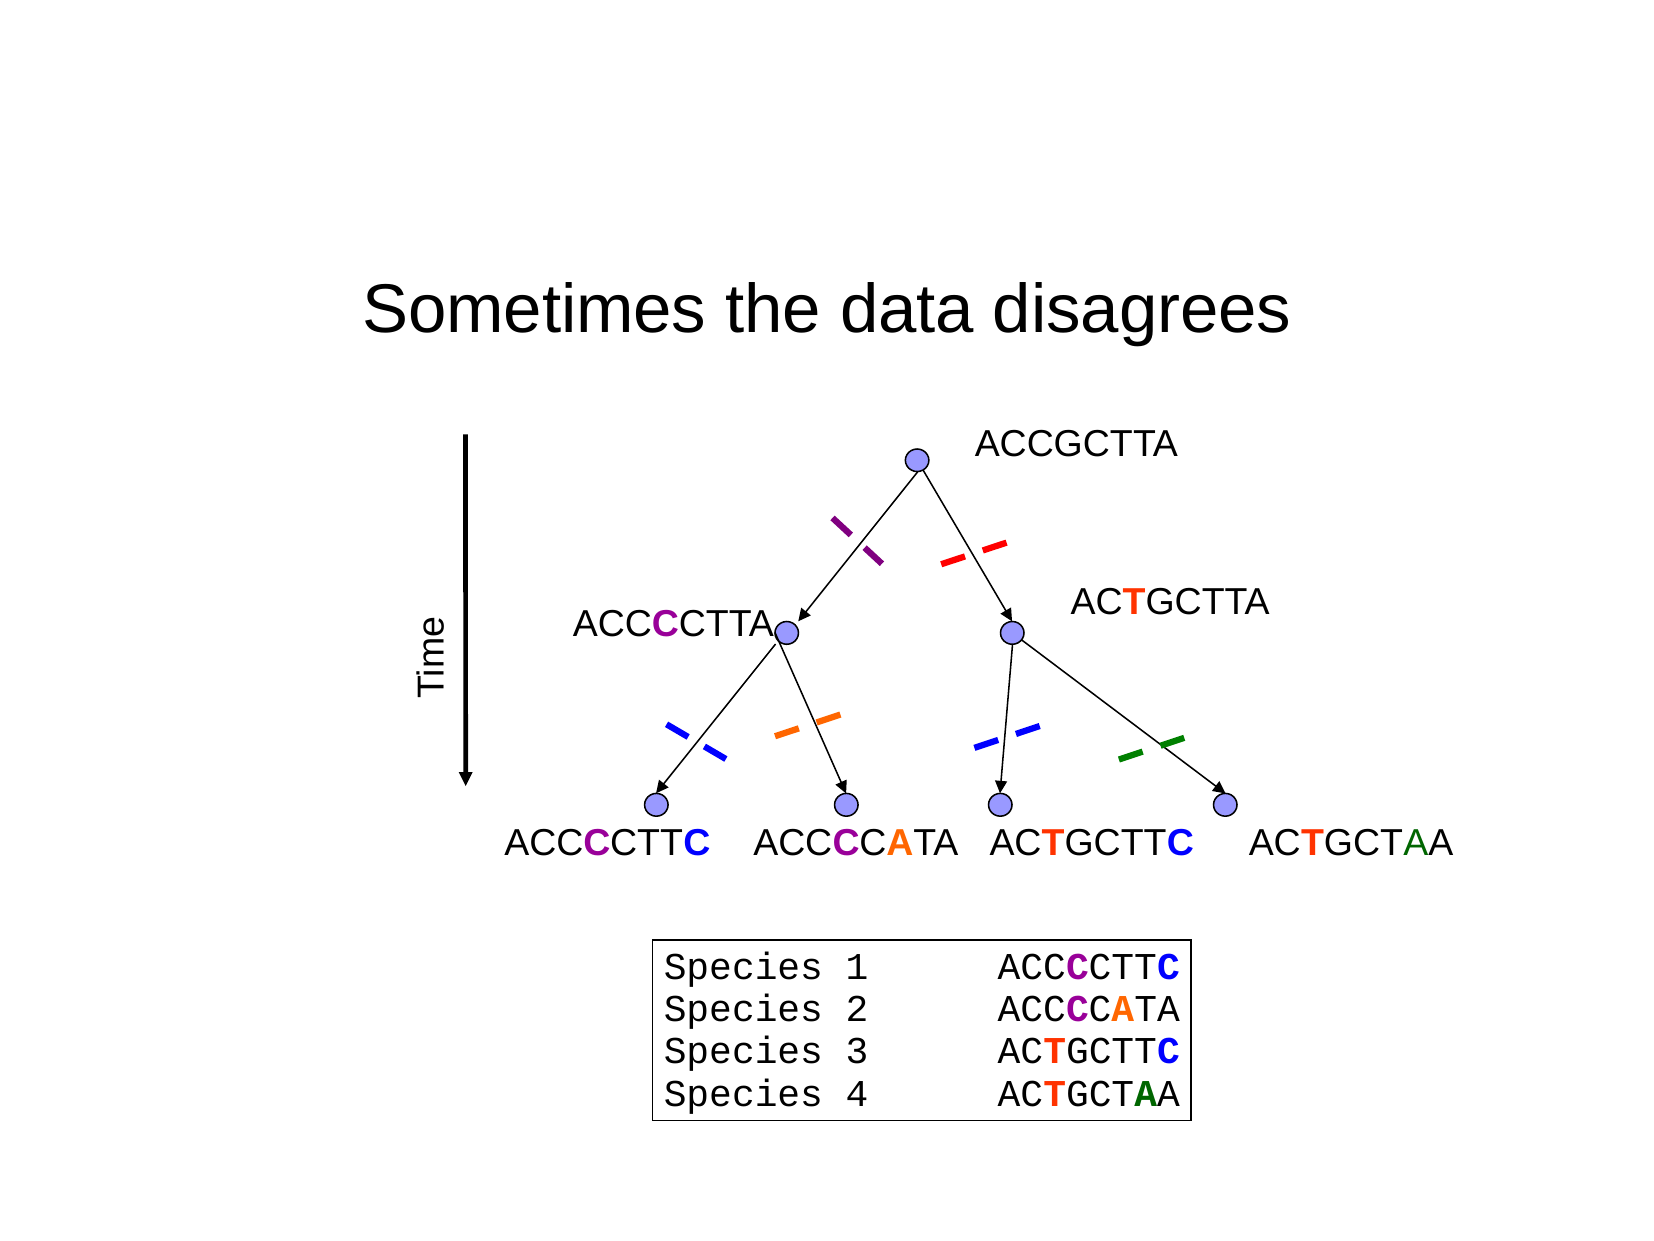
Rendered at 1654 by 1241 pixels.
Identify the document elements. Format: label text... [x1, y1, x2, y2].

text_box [467, 417, 1489, 881]
text_box Species 1 ACCCCTTC Species 2 ACCCCATA Species 3 ACTGCTTC Species 4 ACTGCTAA [652, 939, 1192, 1121]
title Sometimes the data disagrees [268, 216, 1385, 403]
text_box Time [404, 605, 458, 710]
